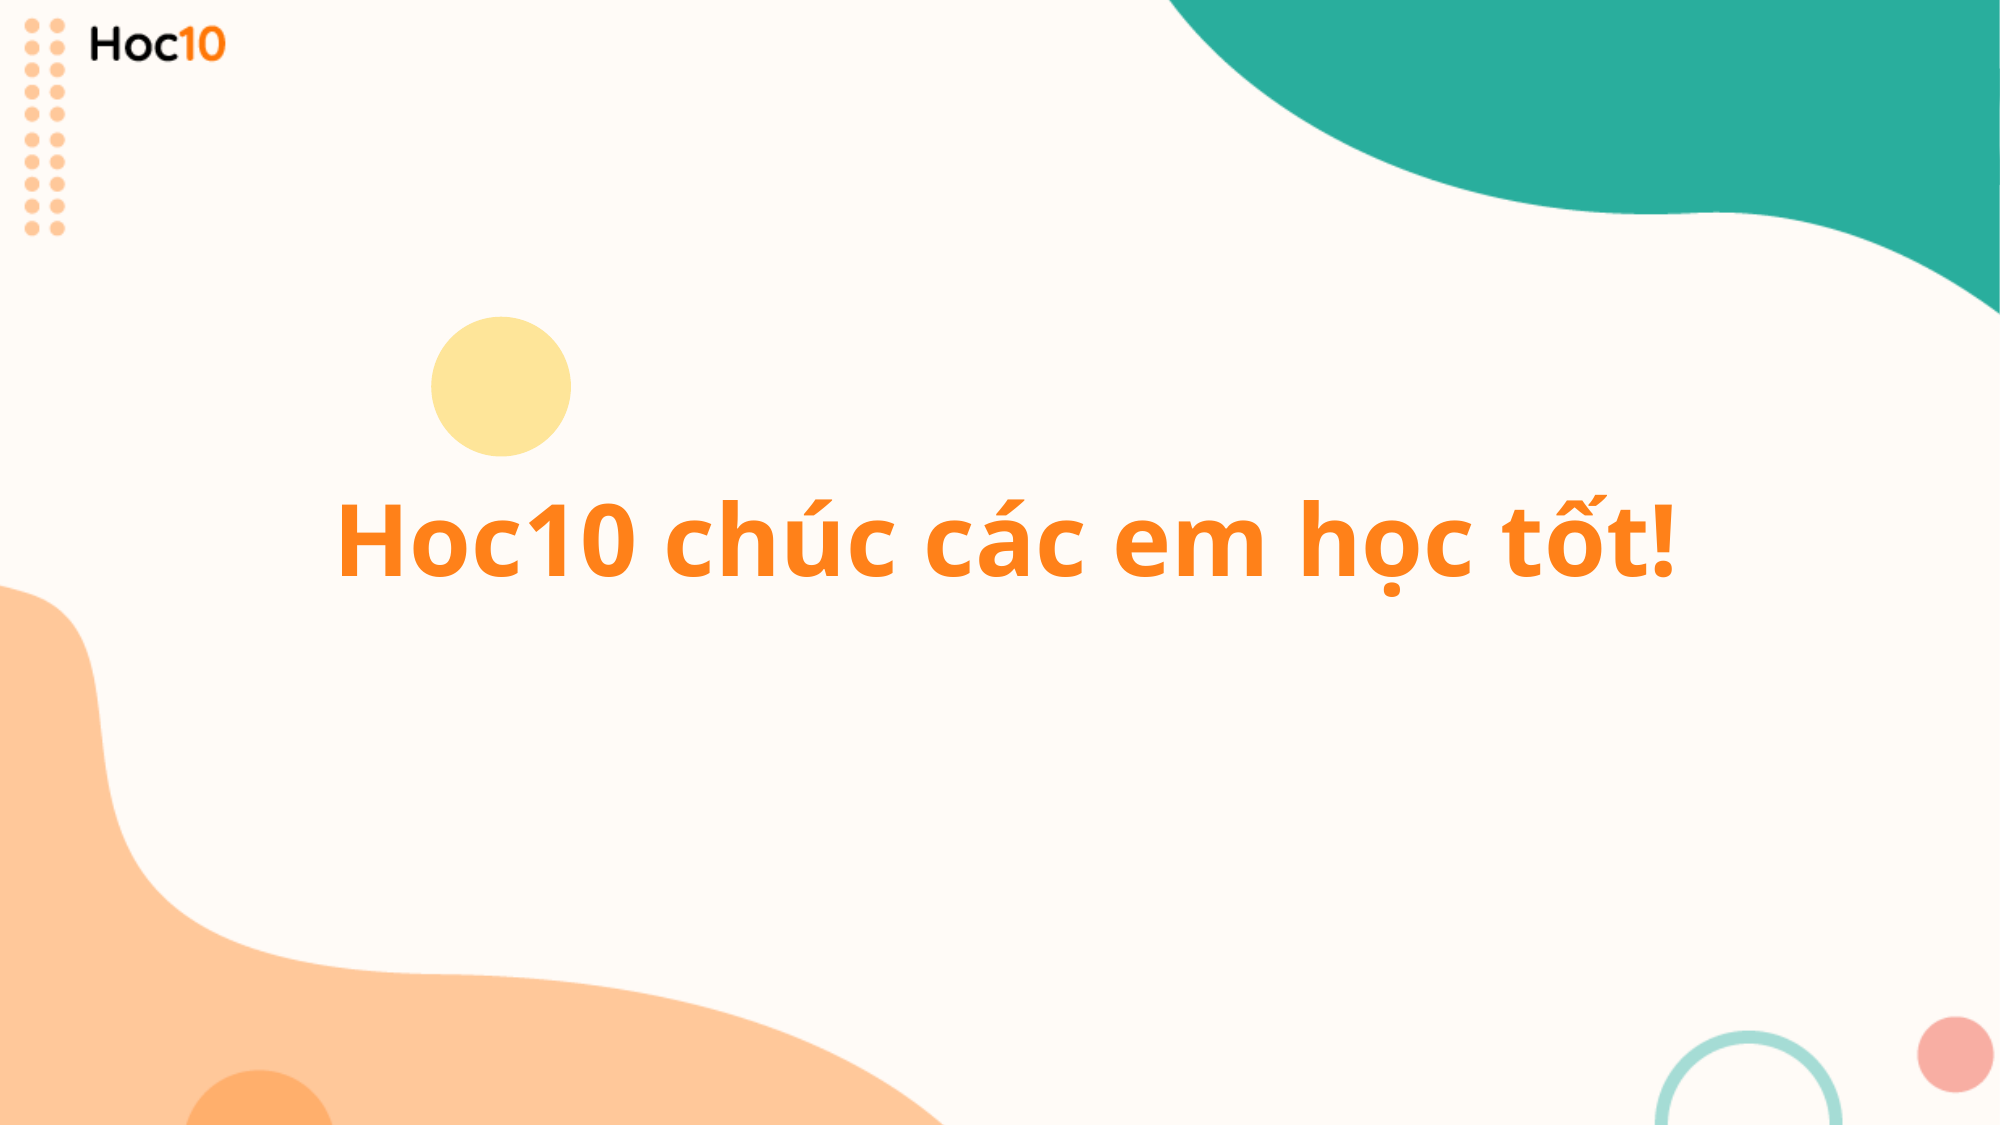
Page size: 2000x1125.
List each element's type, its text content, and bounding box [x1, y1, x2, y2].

picture [0, 0, 2000, 1125]
text_box Hoc10 chúc các em học tốt! [318, 470, 1819, 618]
